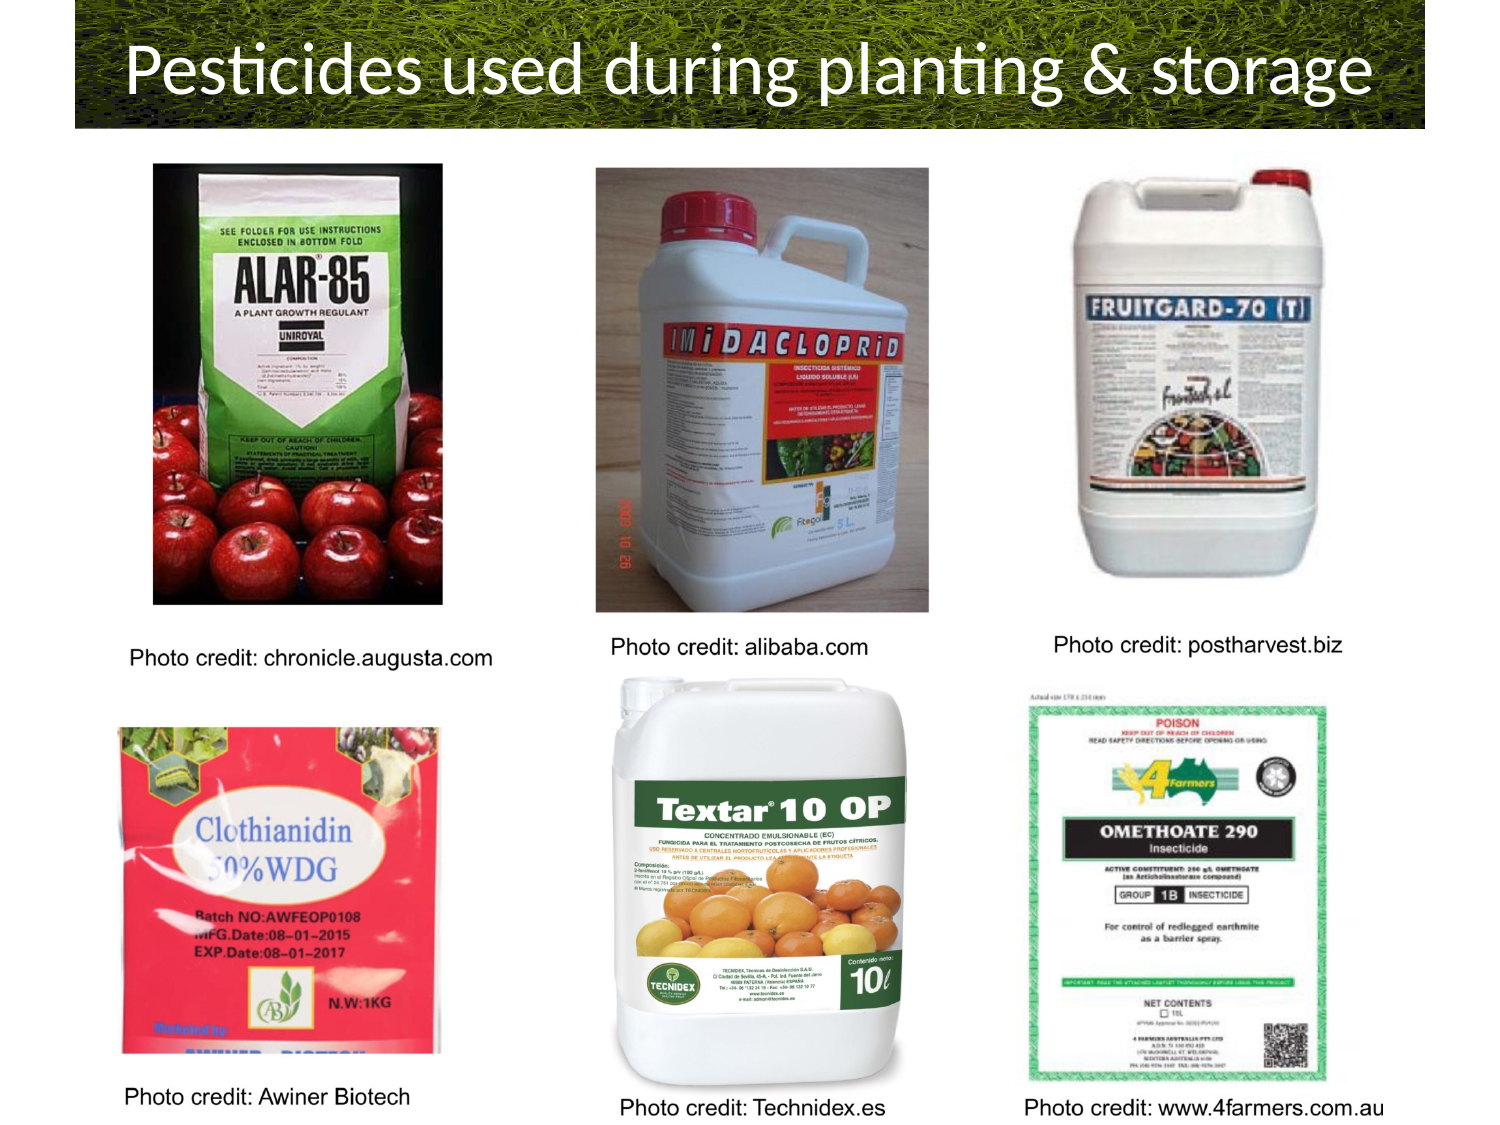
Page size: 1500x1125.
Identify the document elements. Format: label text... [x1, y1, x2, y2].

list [116, 151, 1383, 1116]
title Pesticides used during planting & storage [75, 0, 1425, 129]
